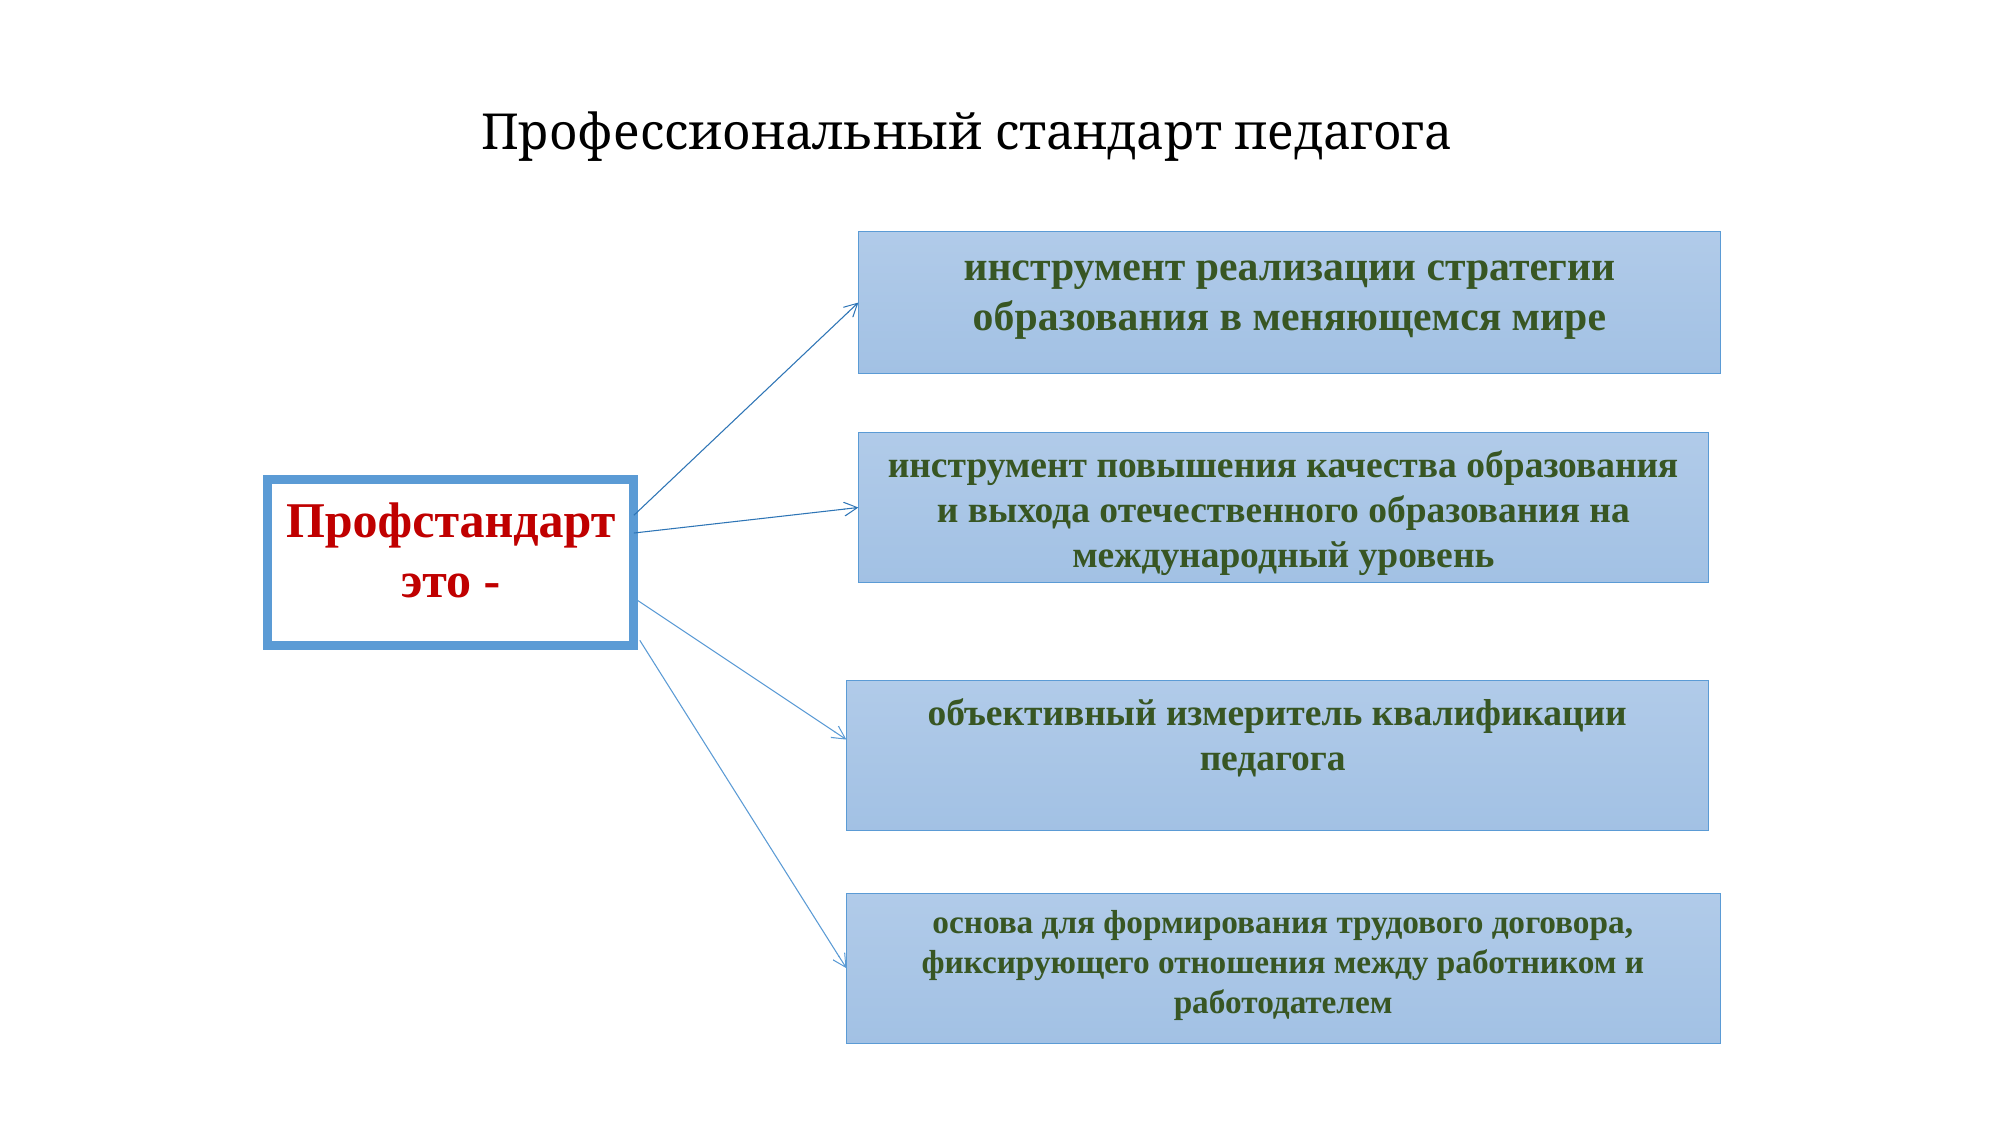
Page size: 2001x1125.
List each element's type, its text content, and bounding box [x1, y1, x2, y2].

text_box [633, 507, 859, 534]
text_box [639, 640, 847, 969]
text_box инструмент реализации стратегии образования в меняющемся мире [858, 231, 1721, 374]
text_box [633, 597, 847, 740]
text_box объективный измеритель квалификации педагога [847, 680, 1709, 831]
text_box Профстандарт это - [267, 479, 635, 646]
text_box инструмент повышения качества образования и выхода отечественного образования на международный уровень [858, 432, 1709, 583]
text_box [633, 302, 859, 507]
text_box основа для формирования трудового договора, фиксирующего отношения между работником и работодателем [846, 893, 1721, 1044]
title Профессиональный стандарт педагога [201, 45, 1733, 228]
